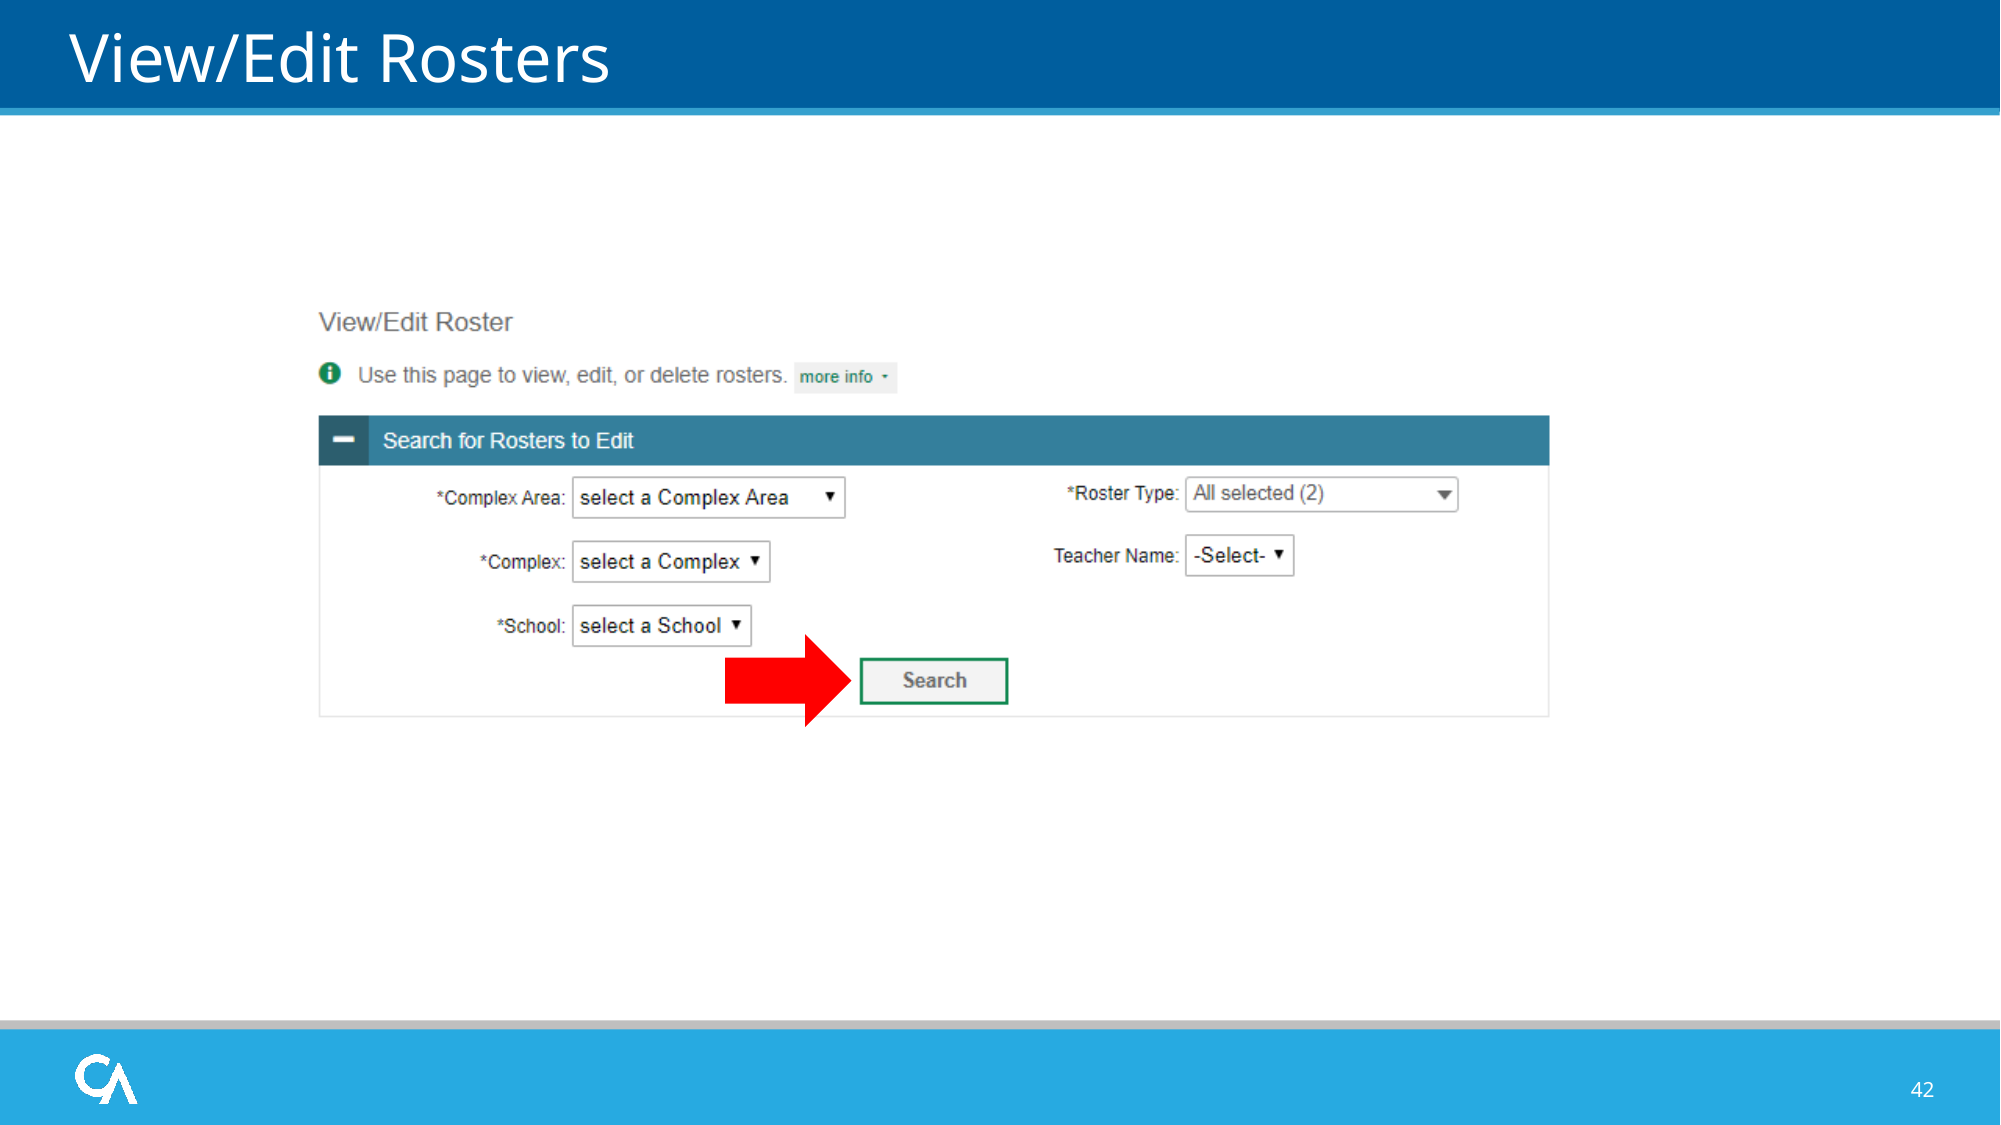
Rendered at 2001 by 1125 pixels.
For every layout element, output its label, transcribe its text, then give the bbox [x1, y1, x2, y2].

title View/Edit Rosters [69, 10, 1878, 96]
picture [75, 1054, 138, 1104]
slide_number 42 [1877, 1067, 1950, 1115]
picture [305, 300, 1567, 741]
